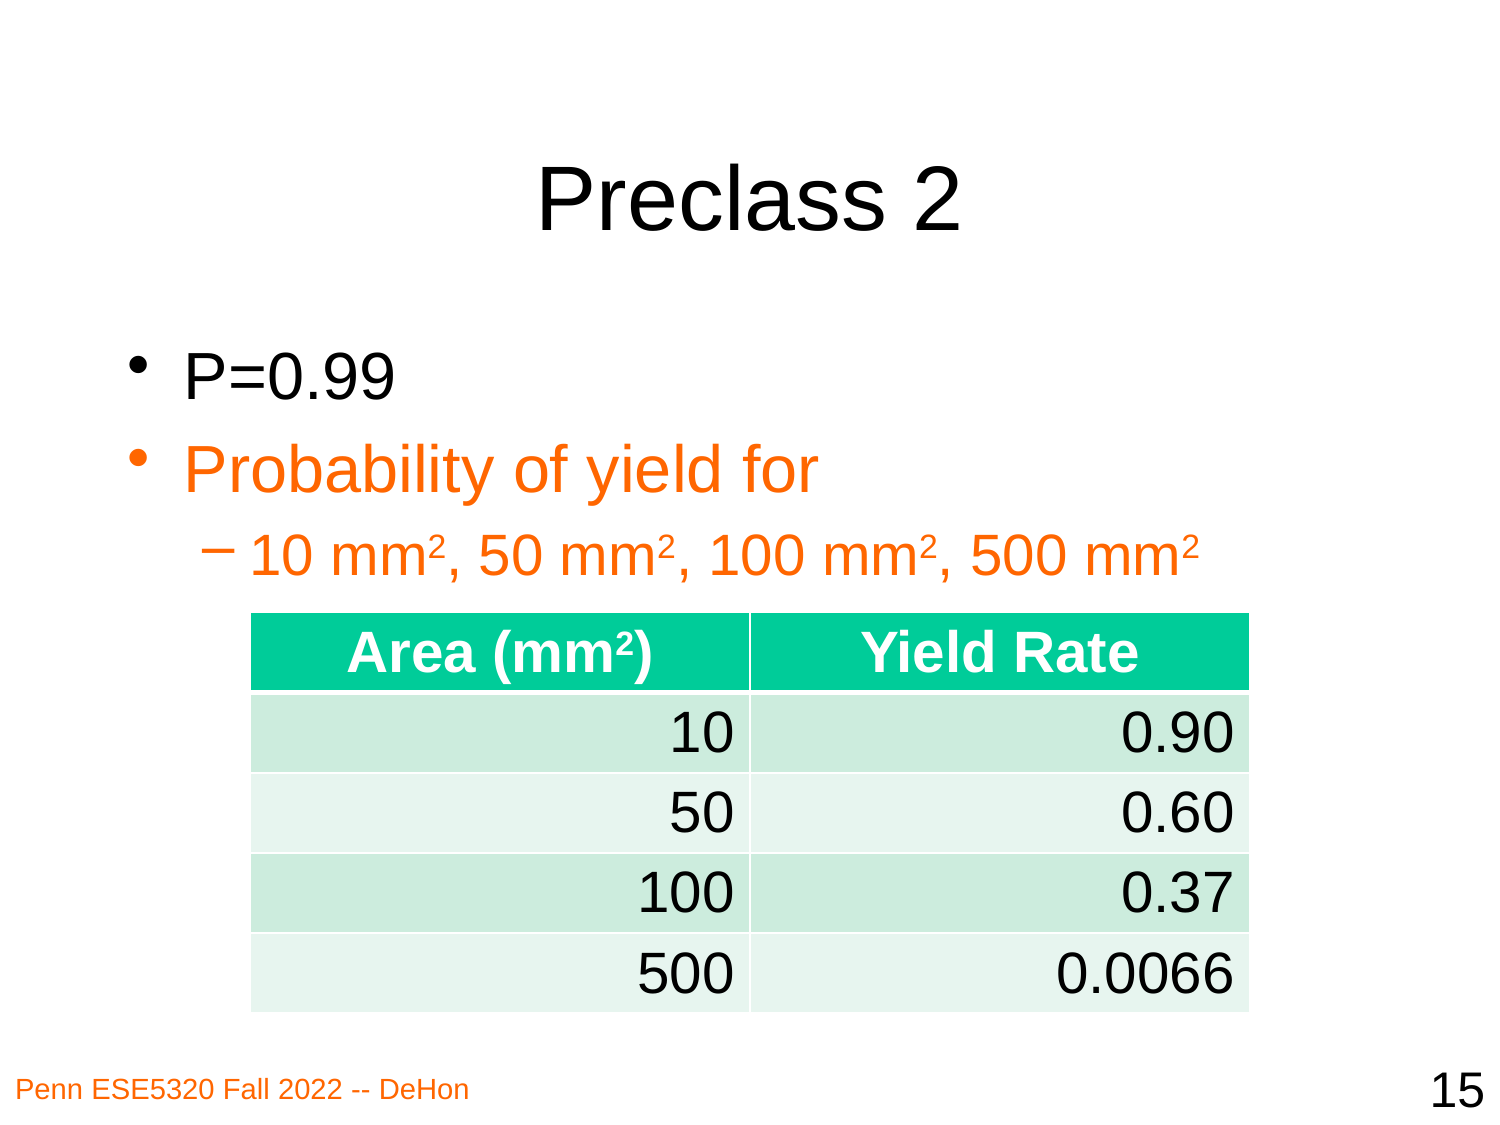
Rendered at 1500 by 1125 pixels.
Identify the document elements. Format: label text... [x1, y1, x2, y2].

slide_number 15 [1187, 1049, 1500, 1125]
list P=0.99 Probability of yield for 10 mm2, 50 mm2, 100 mm2, 500 mm2 [112, 324, 1388, 1001]
table_cell 50 [251, 774, 749, 852]
slide_number Penn ESE5320 Fall 2022 -- DeHon [0, 1062, 576, 1125]
table_cell 0.90 [751, 695, 1249, 772]
table_header Yield Rate [751, 613, 1249, 690]
table_header Area (mm2) [251, 613, 749, 690]
table_cell 500 [251, 934, 749, 1012]
table_cell 100 [251, 854, 749, 932]
table_cell 0.0066 [751, 934, 1249, 1012]
table_cell 0.37 [751, 854, 1249, 932]
table_cell 0.60 [751, 774, 1249, 852]
title Preclass 2 [112, 99, 1388, 288]
table_cell 10 [251, 695, 749, 772]
